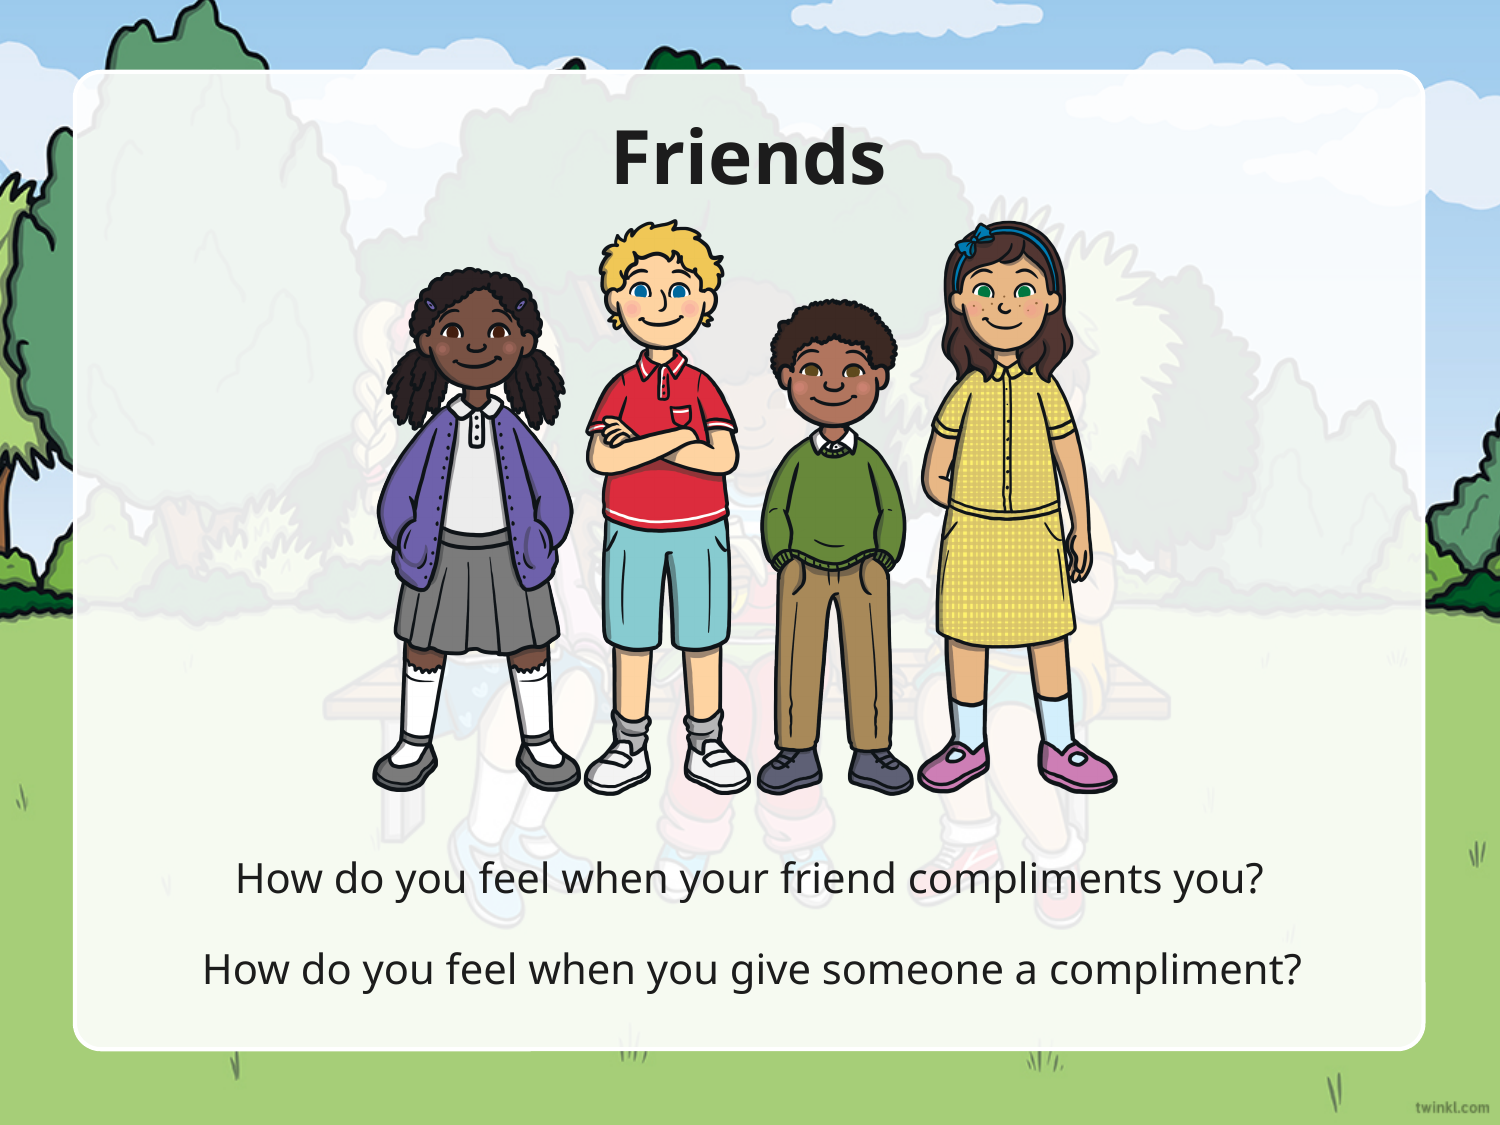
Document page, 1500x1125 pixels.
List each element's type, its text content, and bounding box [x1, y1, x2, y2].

title Friends [75, 78, 1424, 242]
list How do you feel when your friend compliments you? [75, 809, 1424, 928]
picture [0, 0, 1500, 1125]
text_box How do you feel when you give someone a compliment? [153, 910, 1351, 1001]
